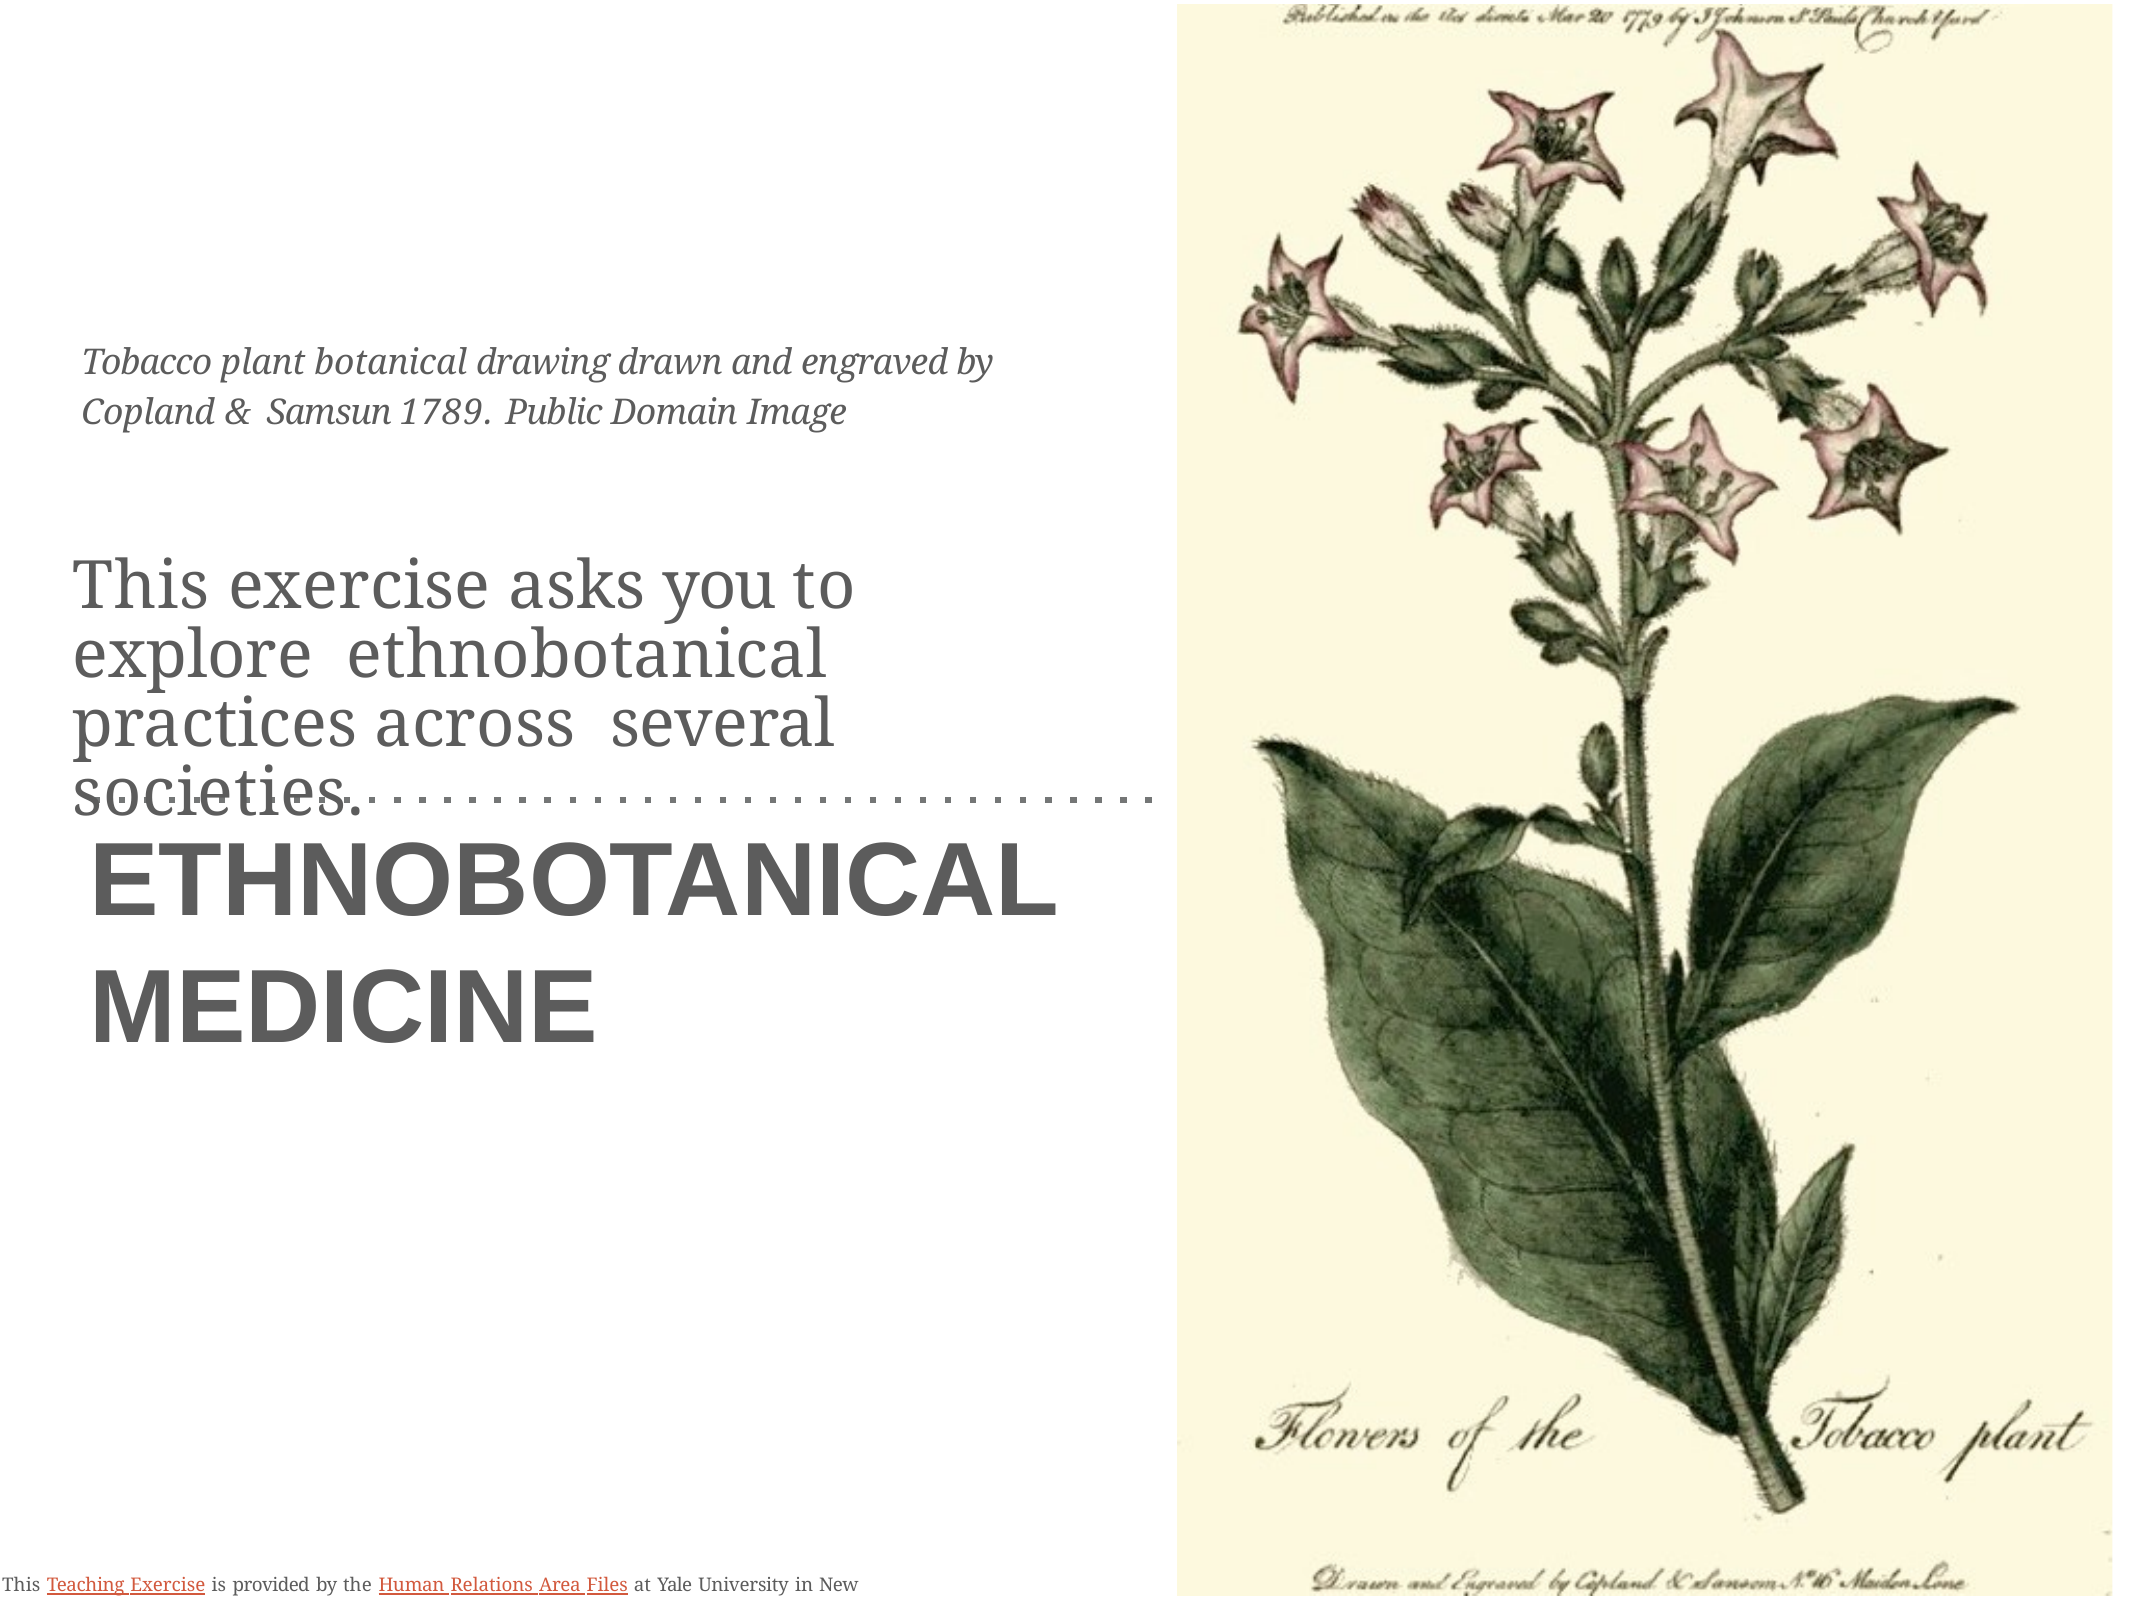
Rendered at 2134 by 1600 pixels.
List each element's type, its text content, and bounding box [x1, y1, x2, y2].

footer This Teaching Exercise is provided by the Human Relations Area Files at Yale University in New Haven, CT [0, 1570, 919, 1600]
text_box [1177, 4, 2113, 1596]
text_box Tobacco plant botanical drawing drawn and engraved by Copland & Samsun 1789. Public Domain Image [79, 330, 1022, 432]
title This exercise asks you to explore ethnobotanical practices across several societies. [70, 539, 1051, 829]
text_box ETHNOBOTANICAL MEDICINE [87, 809, 1118, 1064]
